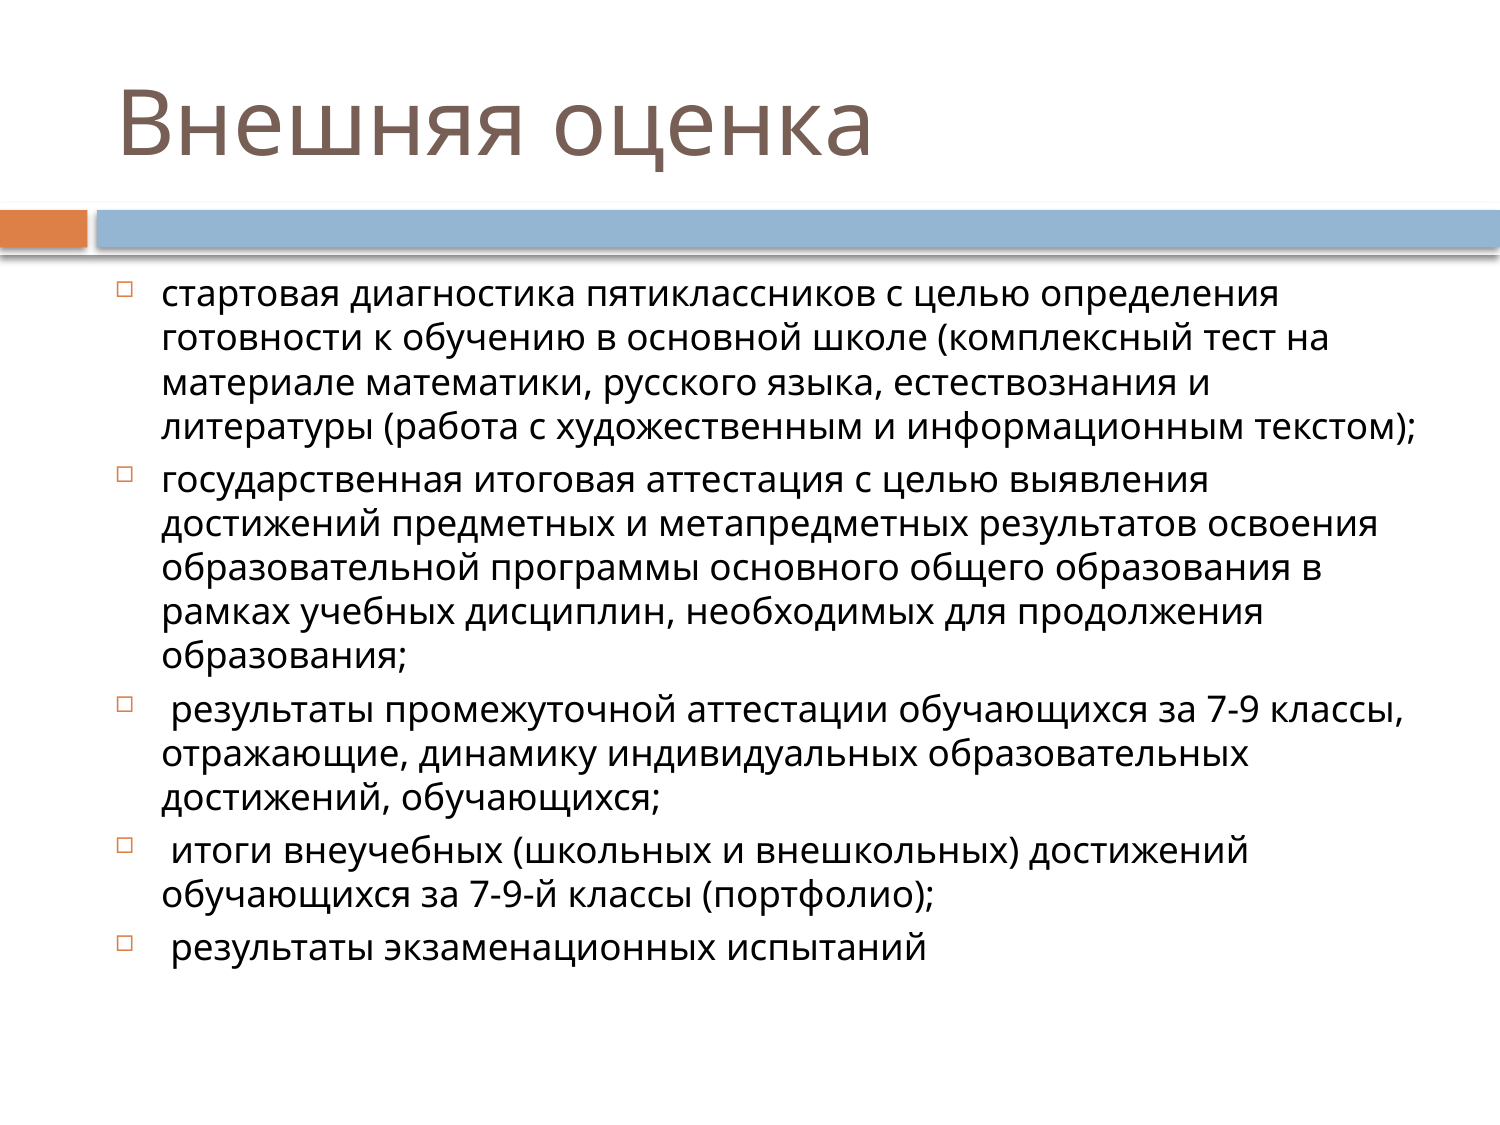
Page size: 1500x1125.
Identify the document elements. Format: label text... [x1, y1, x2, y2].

list стартовая диагностика пятиклассников с целью определения готовности к обучению в основной школе (комплексный тест на материале математики, русского языка, естествознания и литературы (работа с художественным и информационным текстом); государственная итоговая аттестация с целью выявления достижений предметных и метапредметных результатов освоения образовательной программы основного общего образования в рамках учебных дисциплин, необходимых для продолжения образования; результаты промежуточной аттестации обучающихся за 7-9 классы, отражающие, динамику индивидуальных образовательных достижений, обучающихся; итоги внеучебных (школьных и внешкольных) достижений обучающихся за 7-9-й классы (портфолио); результаты экзаменационных испытаний [100, 262, 1438, 1000]
title Внешняя оценка [100, 37, 1438, 200]
